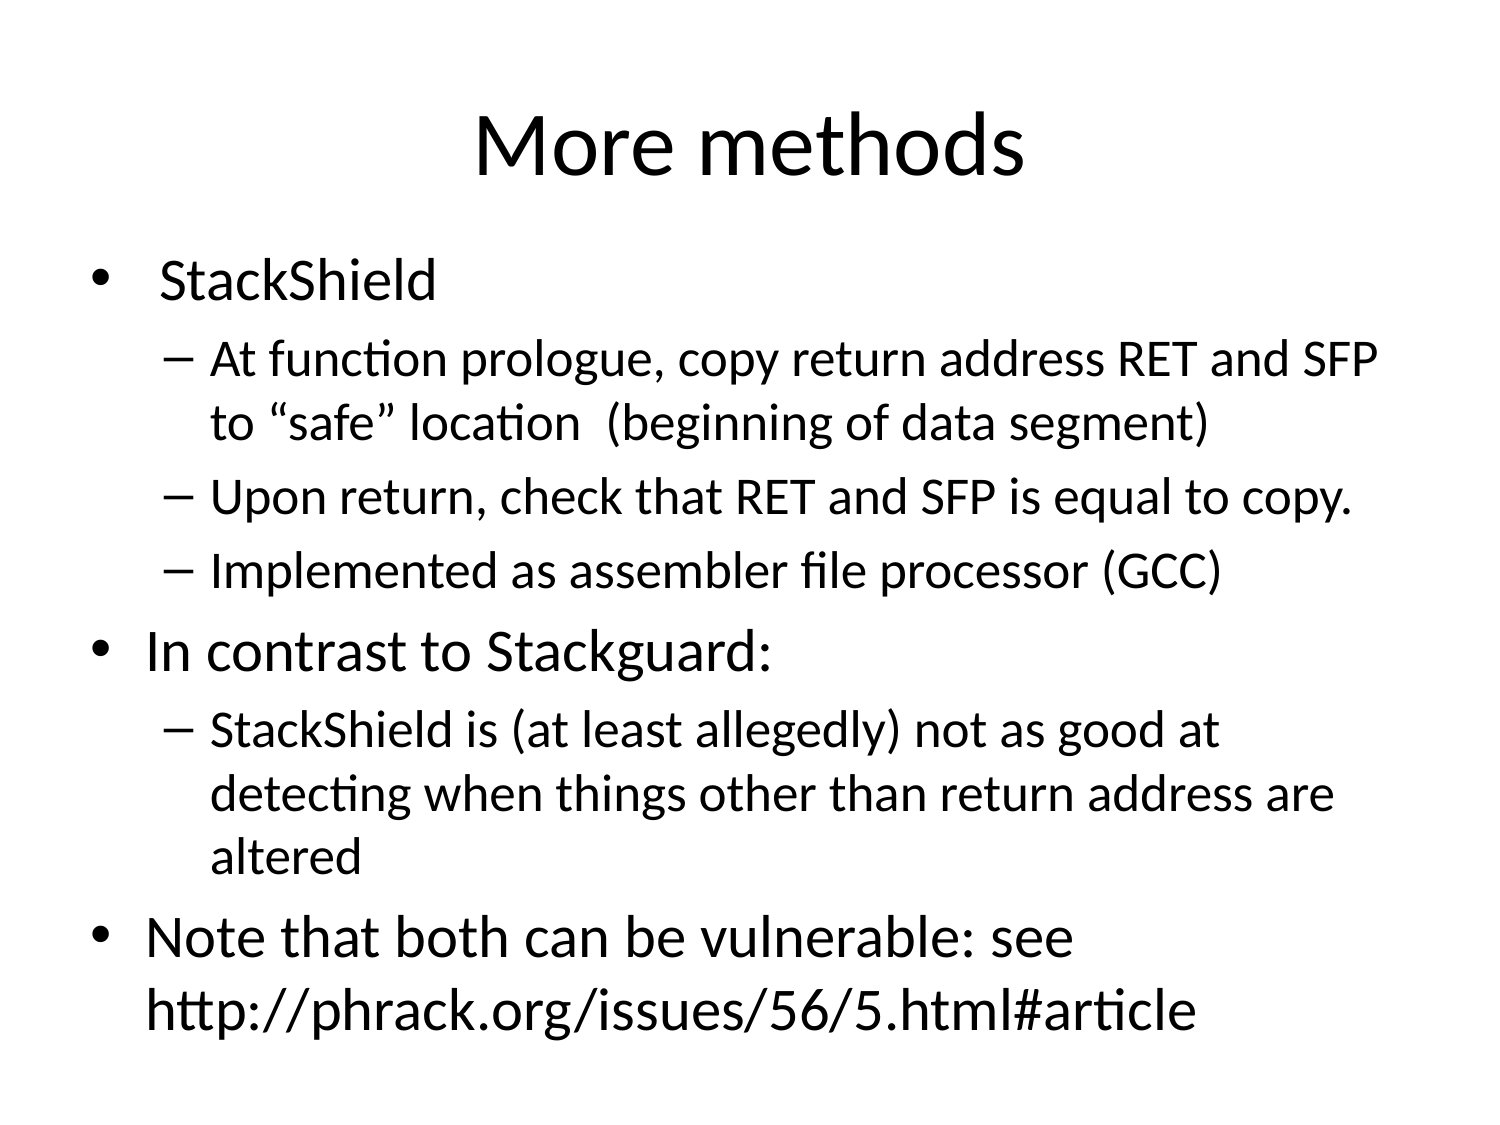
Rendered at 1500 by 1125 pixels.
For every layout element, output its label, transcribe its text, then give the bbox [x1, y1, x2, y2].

list StackShield At function prologue, copy return address RET and SFP to “safe” location (beginning of data segment) Upon return, check that RET and SFP is equal to copy. Implemented as assembler file processor (GCC) In contrast to Stackguard: StackShield is (at least allegedly) not as good at detecting when things other than return address are altered Note that both can be vulnerable: see http://phrack.org/issues/56/5.html#article [75, 232, 1425, 1059]
title More methods [75, 45, 1425, 232]
